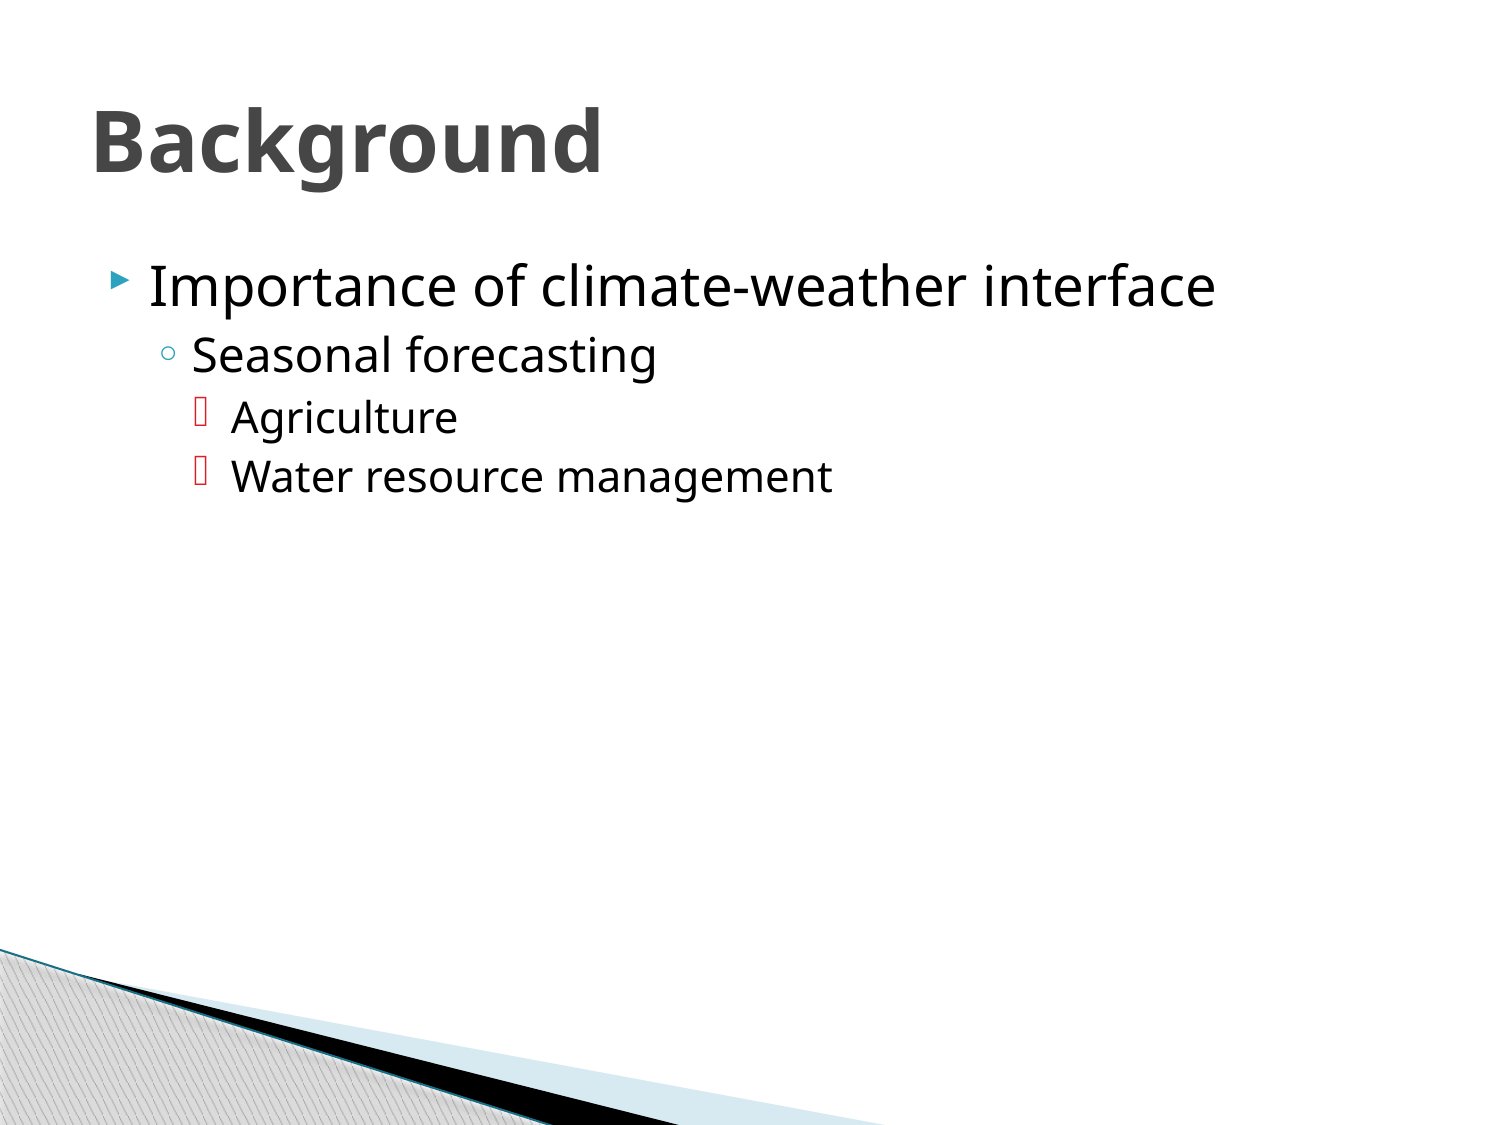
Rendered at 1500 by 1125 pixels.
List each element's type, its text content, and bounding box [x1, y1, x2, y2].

title Background [75, 45, 1425, 233]
list Importance of climate-weather interface Seasonal forecasting Agriculture Water resource management [75, 243, 1425, 986]
